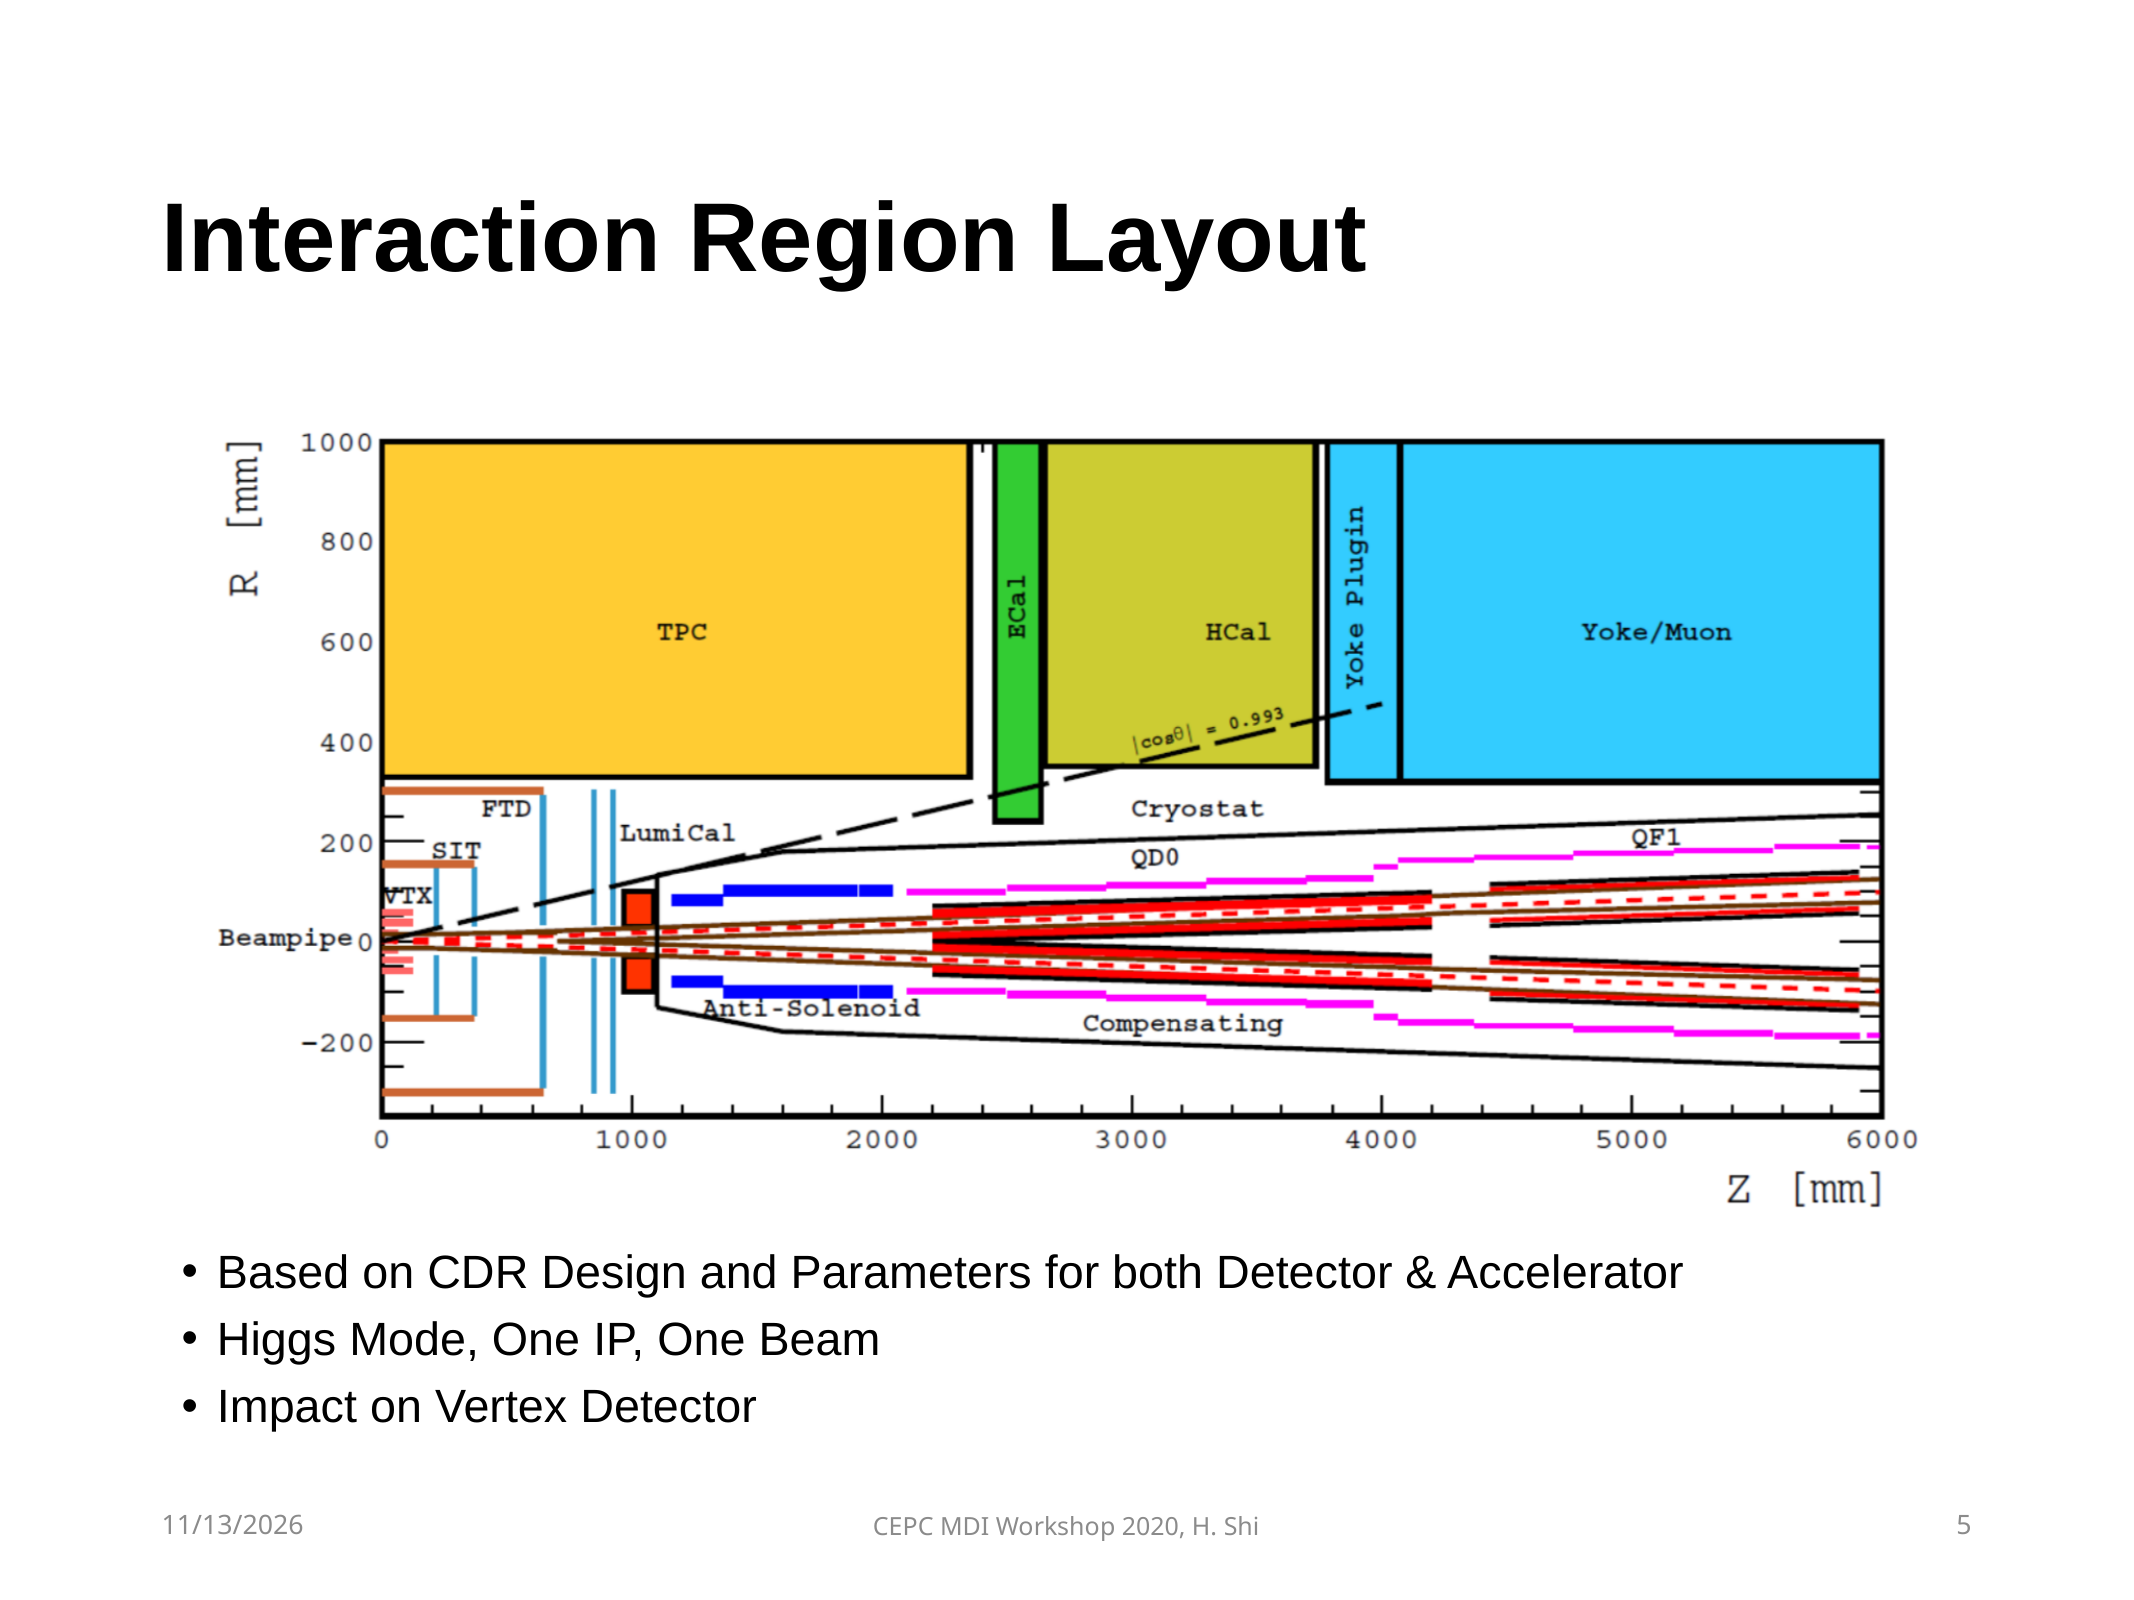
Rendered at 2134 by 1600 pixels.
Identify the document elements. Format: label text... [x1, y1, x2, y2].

slide_number 5 [1506, 1482, 1987, 1569]
title Interaction Region Layout [146, 85, 1987, 395]
picture [166, 409, 1967, 1242]
footer CEPC MDI Workshop 2020, H. Shi [706, 1482, 1427, 1569]
list Based on CDR Design and Parameters for both Detector & Accelerator Higgs Mode, One IP, One Beam Impact on Vertex Detector [166, 1241, 2007, 1442]
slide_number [146, 1482, 627, 1569]
